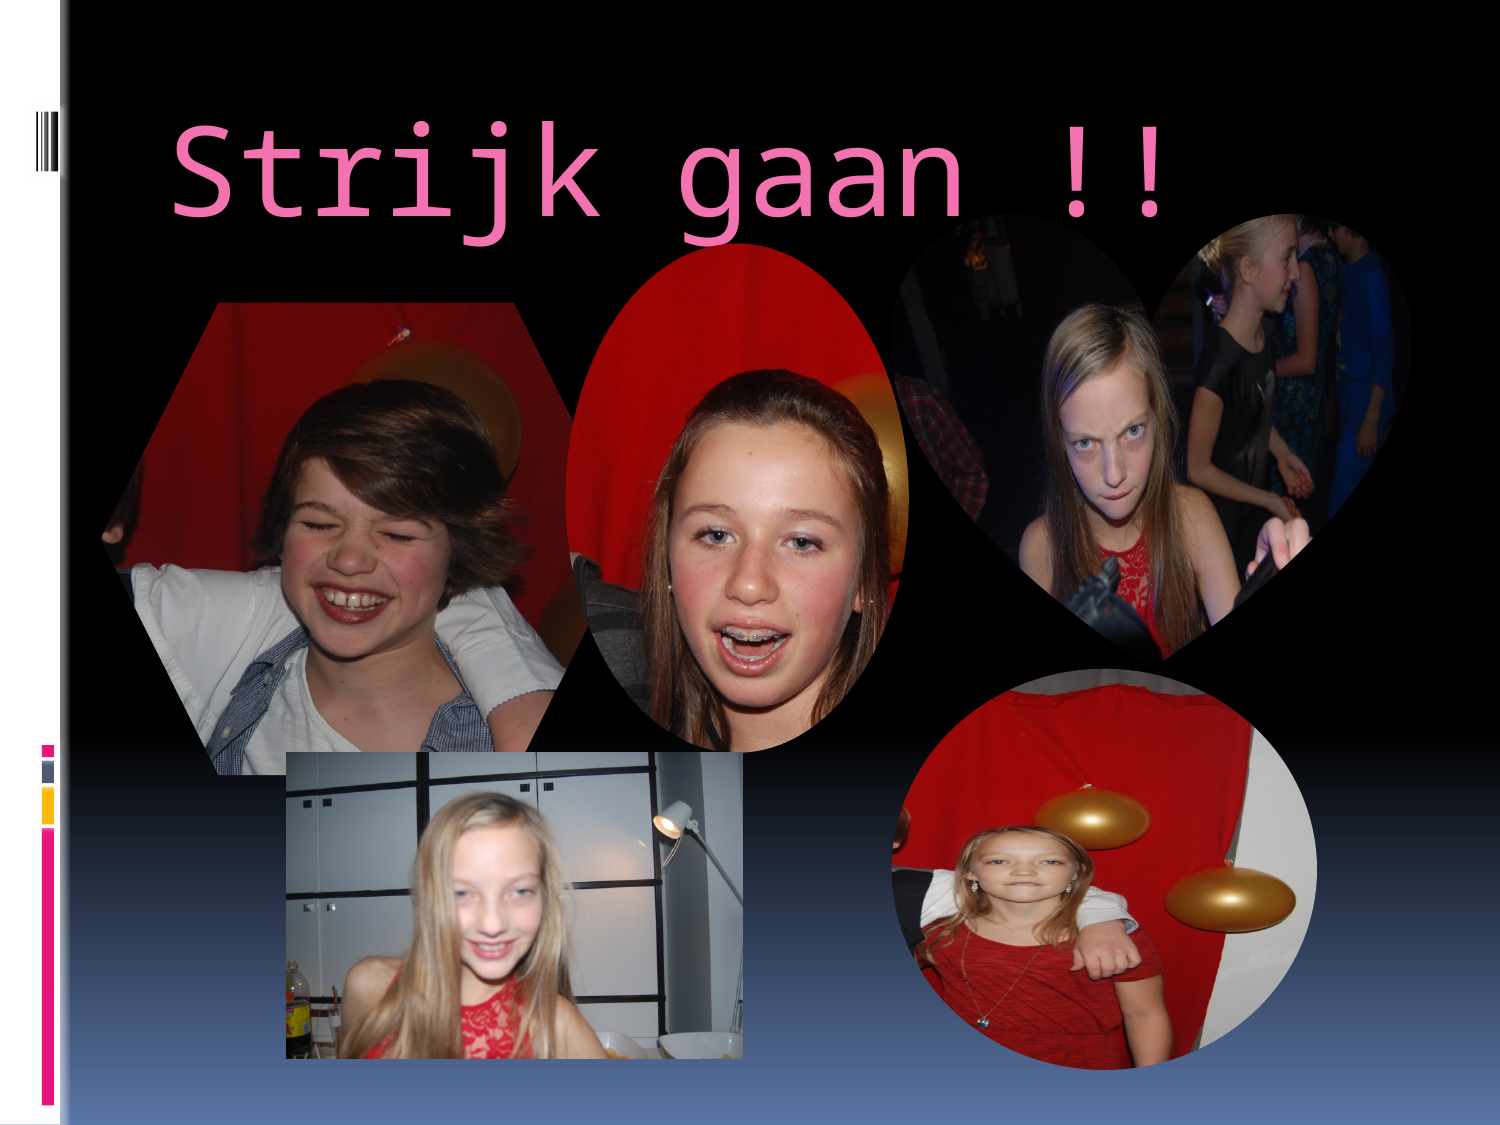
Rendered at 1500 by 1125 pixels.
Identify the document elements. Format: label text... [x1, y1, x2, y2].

picture [565, 243, 884, 754]
picture [285, 752, 743, 1059]
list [891, 668, 1318, 1071]
picture [99, 302, 558, 776]
picture [891, 207, 1412, 670]
title Strijk gaan !! [150, 83, 1425, 234]
